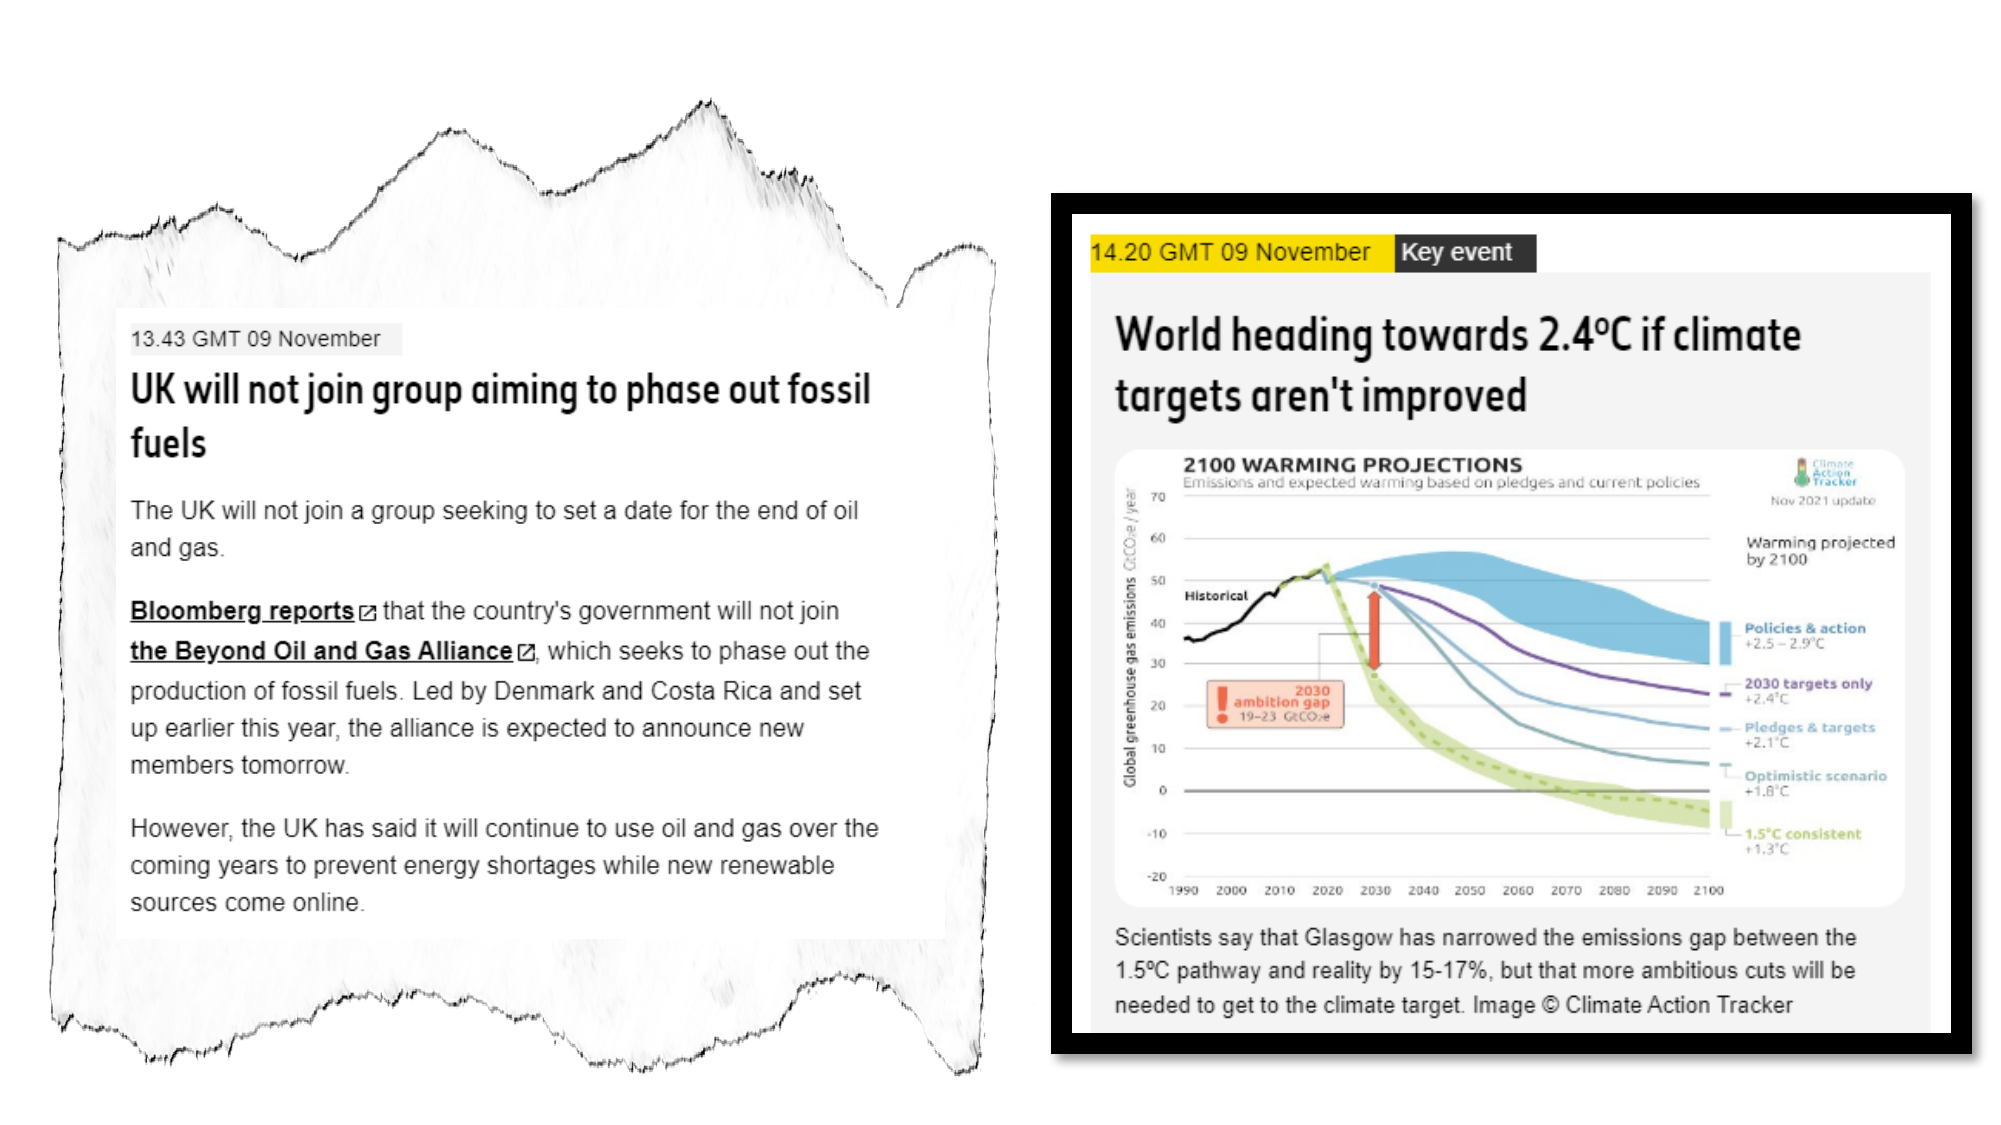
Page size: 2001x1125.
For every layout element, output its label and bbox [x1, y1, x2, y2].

picture [29, 30, 1034, 1125]
picture [1072, 214, 1952, 1034]
